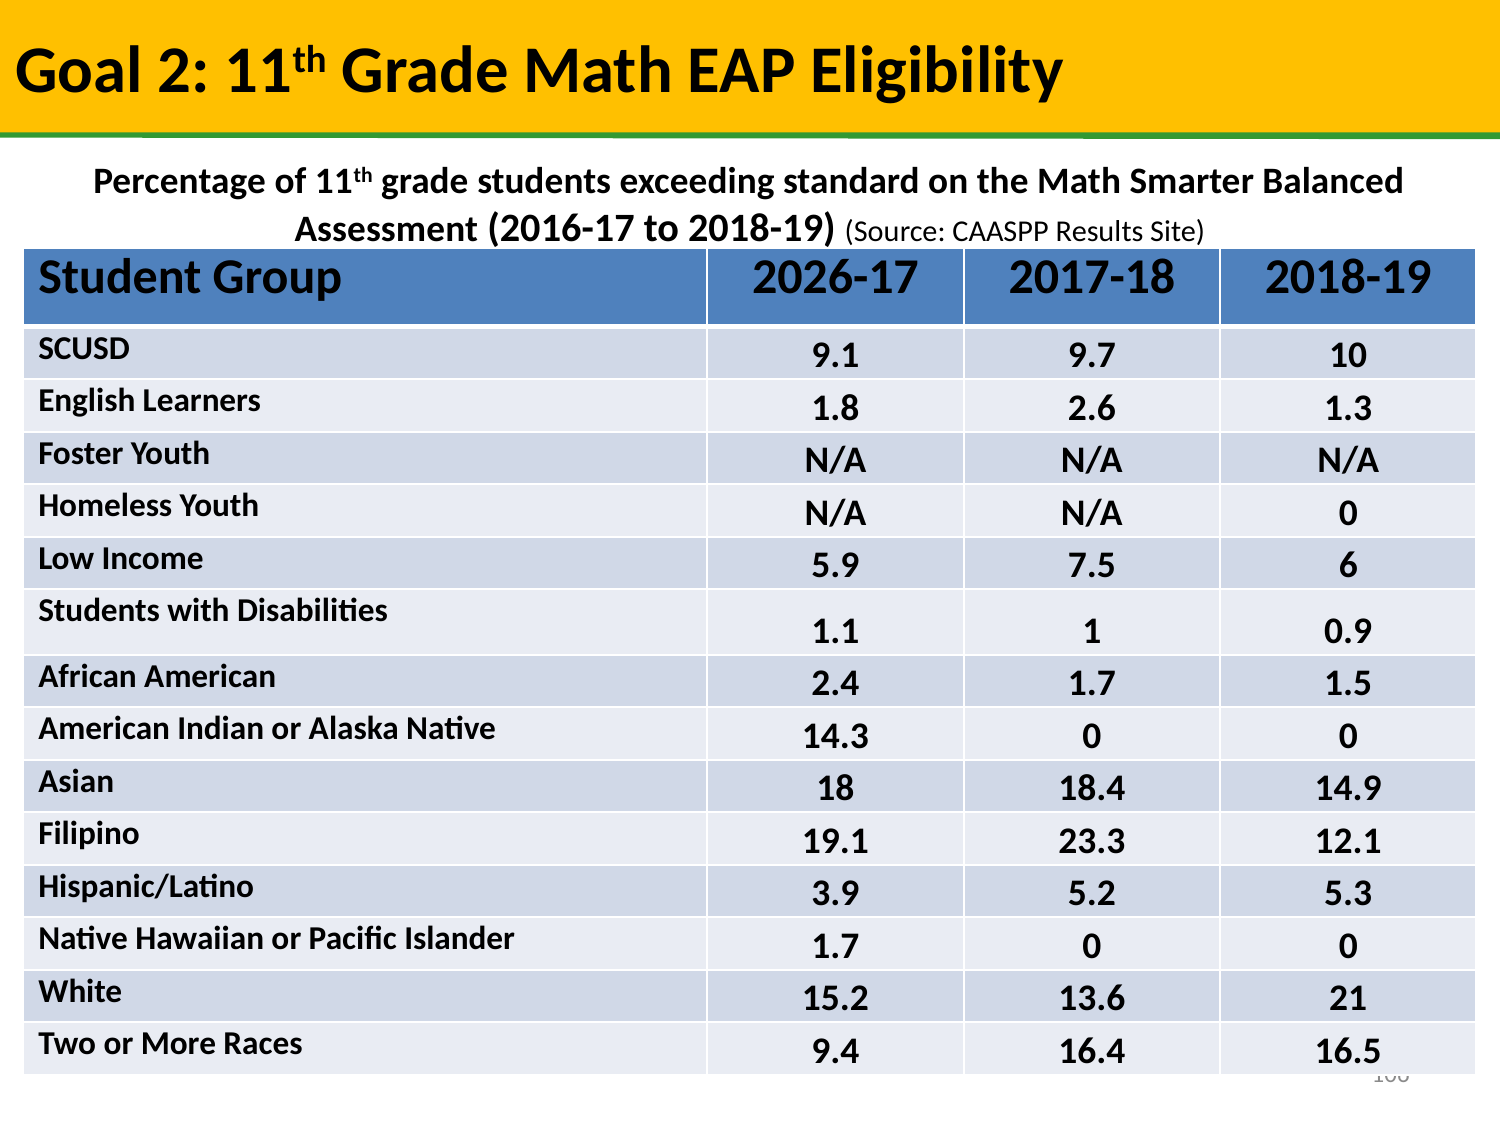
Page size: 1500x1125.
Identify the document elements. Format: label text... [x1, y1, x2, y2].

table_cell 12.1 [1221, 813, 1475, 864]
title Goal 2: 11th Grade Math EAP Eligibility [0, 0, 1500, 132]
table_cell 21 [1221, 971, 1475, 1021]
table_cell 0 [1221, 485, 1475, 536]
table_cell N/A [708, 433, 963, 483]
slide_number 106 [1074, 1076, 1425, 1103]
table_cell Native Hawaiian or Pacific Islander [24, 918, 706, 969]
table_cell 6 [1221, 538, 1475, 588]
table_cell 1.8 [708, 380, 963, 431]
table_cell Low Income [24, 538, 706, 588]
table_cell SCUSD [24, 329, 706, 378]
table_cell 5.3 [1221, 866, 1475, 916]
table_cell 1.7 [965, 656, 1219, 706]
table_cell 15.2 [708, 971, 963, 1021]
table_cell 18 [708, 761, 963, 811]
table_cell 0 [1221, 708, 1475, 759]
table_cell 0 [965, 708, 1219, 759]
table_cell 19.1 [708, 813, 963, 864]
table_cell 9.7 [965, 329, 1219, 378]
table_cell Filipino [24, 813, 706, 864]
table_cell 2.6 [965, 380, 1219, 431]
table_cell N/A [965, 485, 1219, 536]
table_cell 16.4 [965, 1023, 1219, 1074]
table_cell N/A [708, 485, 963, 536]
table_cell 23.3 [965, 813, 1219, 864]
table_cell 1.7 [708, 918, 963, 969]
table_cell Homeless Youth [24, 485, 706, 536]
table_cell N/A [965, 433, 1219, 483]
table_header 2026-17 [708, 249, 963, 324]
table_header 2018-19 [1221, 249, 1475, 324]
table_cell Hispanic/Latino [24, 866, 706, 916]
table_cell 1.3 [1221, 380, 1475, 431]
table_cell 18.4 [965, 761, 1219, 811]
table_cell 1.5 [1221, 656, 1475, 706]
table_cell 1.1 [708, 590, 963, 654]
table_cell African American [24, 656, 706, 706]
table_header Student Group [24, 249, 706, 324]
table_cell N/A [1221, 433, 1475, 483]
table_cell Foster Youth [24, 433, 706, 483]
table_header 2017-18 [965, 249, 1219, 324]
table_cell 13.6 [965, 971, 1219, 1021]
table_cell 14.3 [708, 708, 963, 759]
table_cell Students with Disabilities [24, 590, 706, 654]
table_cell Two or More Races [24, 1023, 706, 1074]
table_cell 9.4 [708, 1023, 963, 1074]
table_cell 5.2 [965, 866, 1219, 916]
table_cell 0 [1221, 918, 1475, 969]
table_cell 3.9 [708, 866, 963, 916]
table_cell White [24, 971, 706, 1021]
table_cell 9.1 [708, 329, 963, 378]
table_cell 16.5 [1221, 1023, 1475, 1074]
table_cell English Learners [24, 380, 706, 431]
table_cell 5.9 [708, 538, 963, 588]
table_cell 0.9 [1221, 590, 1475, 654]
table_cell 7.5 [965, 538, 1219, 588]
table_cell 2.4 [708, 656, 963, 706]
table_cell 1 [965, 590, 1219, 654]
table_cell 0 [965, 918, 1219, 969]
table_cell American Indian or Alaska Native [24, 708, 706, 759]
table_cell 10 [1221, 329, 1475, 378]
table_cell Asian [24, 761, 706, 811]
table_cell 14.9 [1221, 761, 1475, 811]
text_box Percentage of 11th grade students exceeding standard on the Math Smarter Balanced Assessment (2016-17 to 2018-19) (Source: CAASPP Results Site) [0, 148, 1500, 258]
